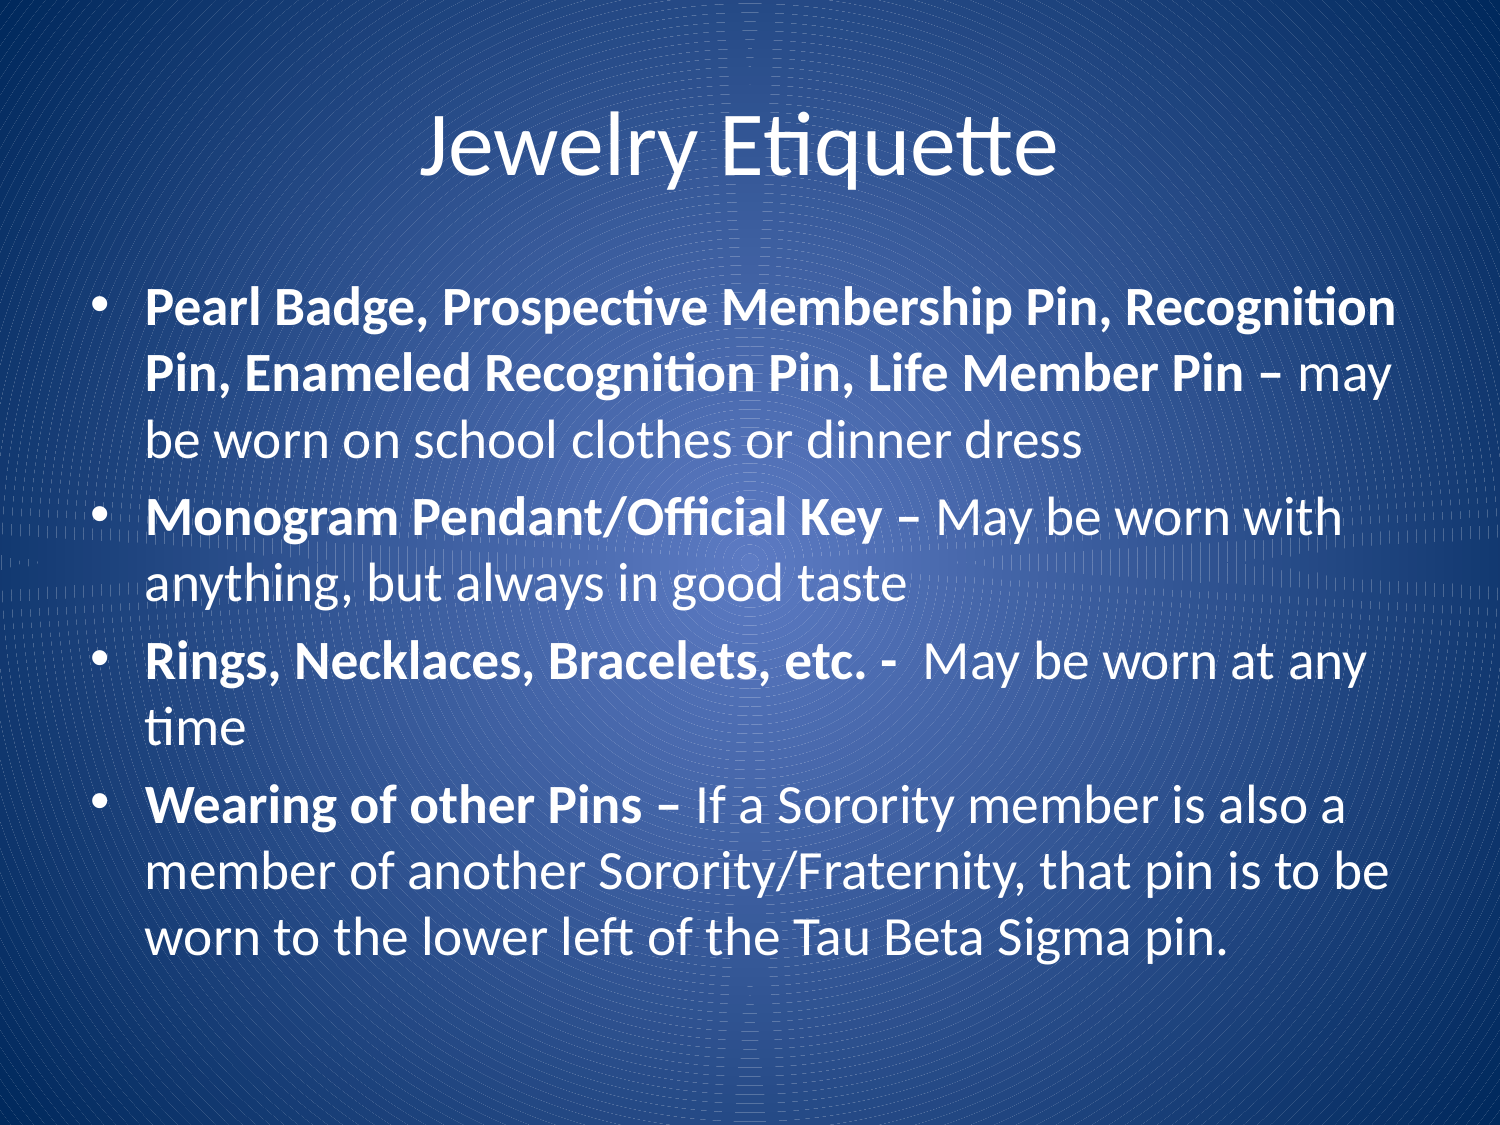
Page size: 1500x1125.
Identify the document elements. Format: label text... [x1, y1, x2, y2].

list Pearl Badge, Prospective Membership Pin, Recognition Pin, Enameled Recognition Pin, Life Member Pin – may be worn on school clothes or dinner dress Monogram Pendant/Official Key – May be worn with anything, but always in good taste Rings, Necklaces, Bracelets, etc. - May be worn at any time Wearing of other Pins – If a Sorority member is also a member of another Sorority/Fraternity, that pin is to be worn to the lower left of the Tau Beta Sigma pin. [75, 262, 1425, 1005]
title Jewelry Etiquette [75, 45, 1425, 233]
